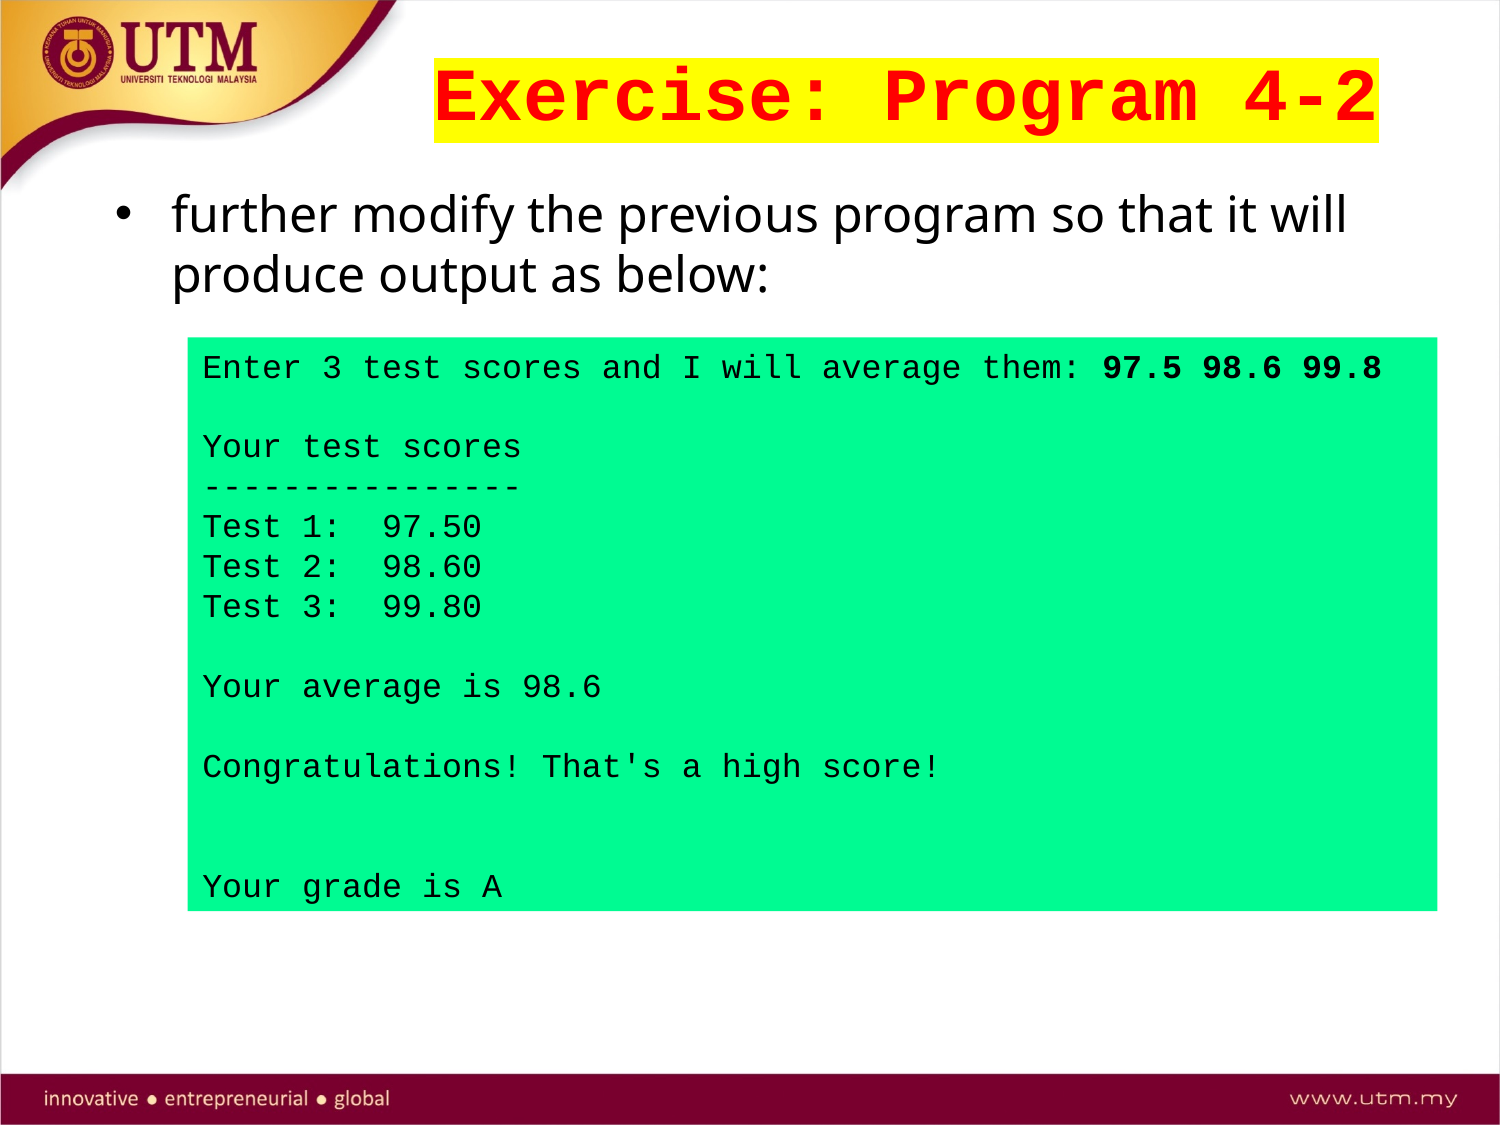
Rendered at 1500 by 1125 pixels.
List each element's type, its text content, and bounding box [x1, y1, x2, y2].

picture [0, 0, 1500, 1125]
text_box Enter 3 test scores and I will average them: 97.5 98.6 99.8 Your test scores ---------------- Test 1: 97.50 Test 2: 98.60 Test 3: 99.80 Your average is 98.6 Congratulations! That's a high score! Your grade is A [187, 337, 1438, 912]
text_box Exercise: Program 4-2 [412, 37, 1400, 163]
text_box further modify the previous program so that it will produce output as below: [99, 174, 1375, 338]
